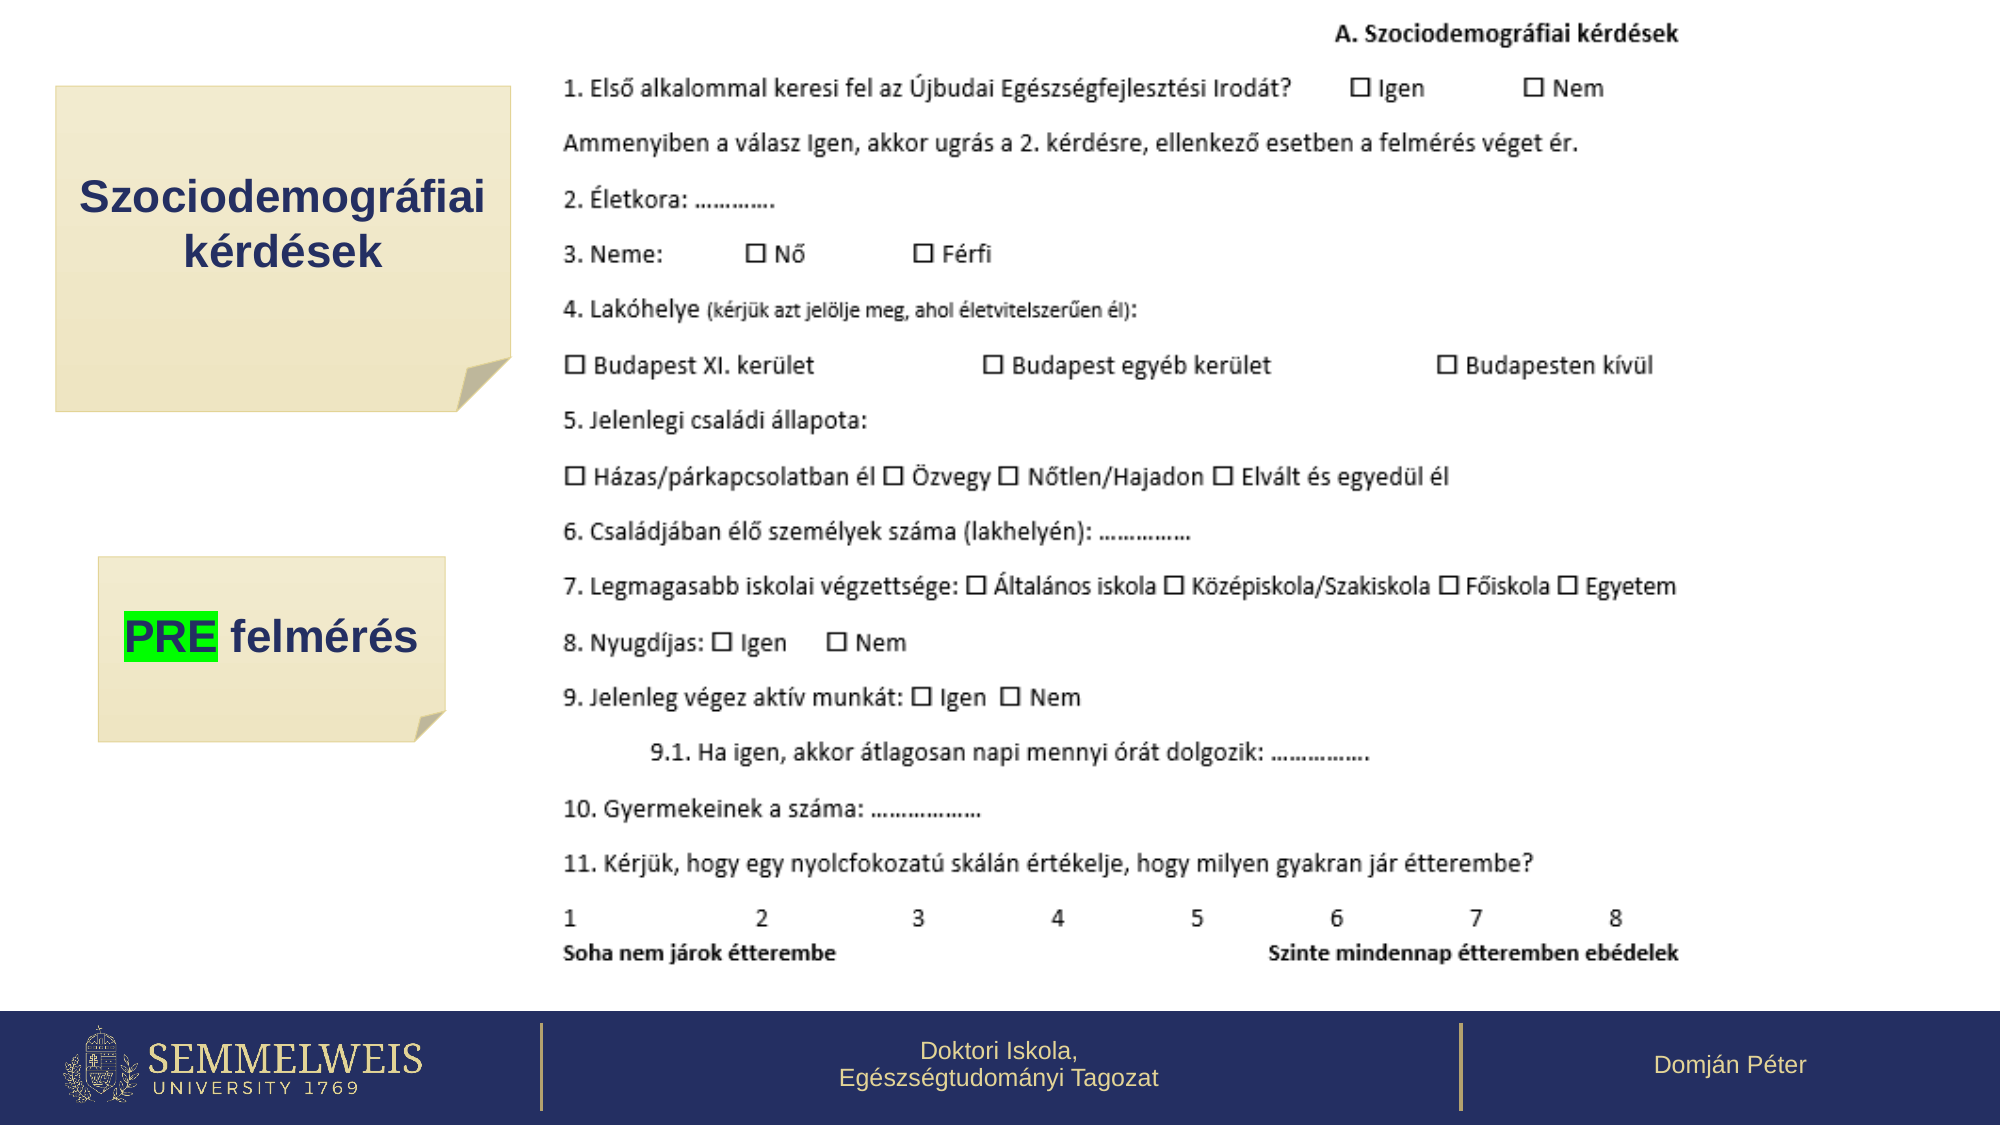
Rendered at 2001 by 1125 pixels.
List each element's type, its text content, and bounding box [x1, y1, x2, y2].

picture [35, 995, 449, 1125]
text_box PRE felmérés [97, 556, 447, 743]
picture [543, 0, 1709, 1008]
text_box Szociodemográfiai kérdések [55, 85, 513, 413]
